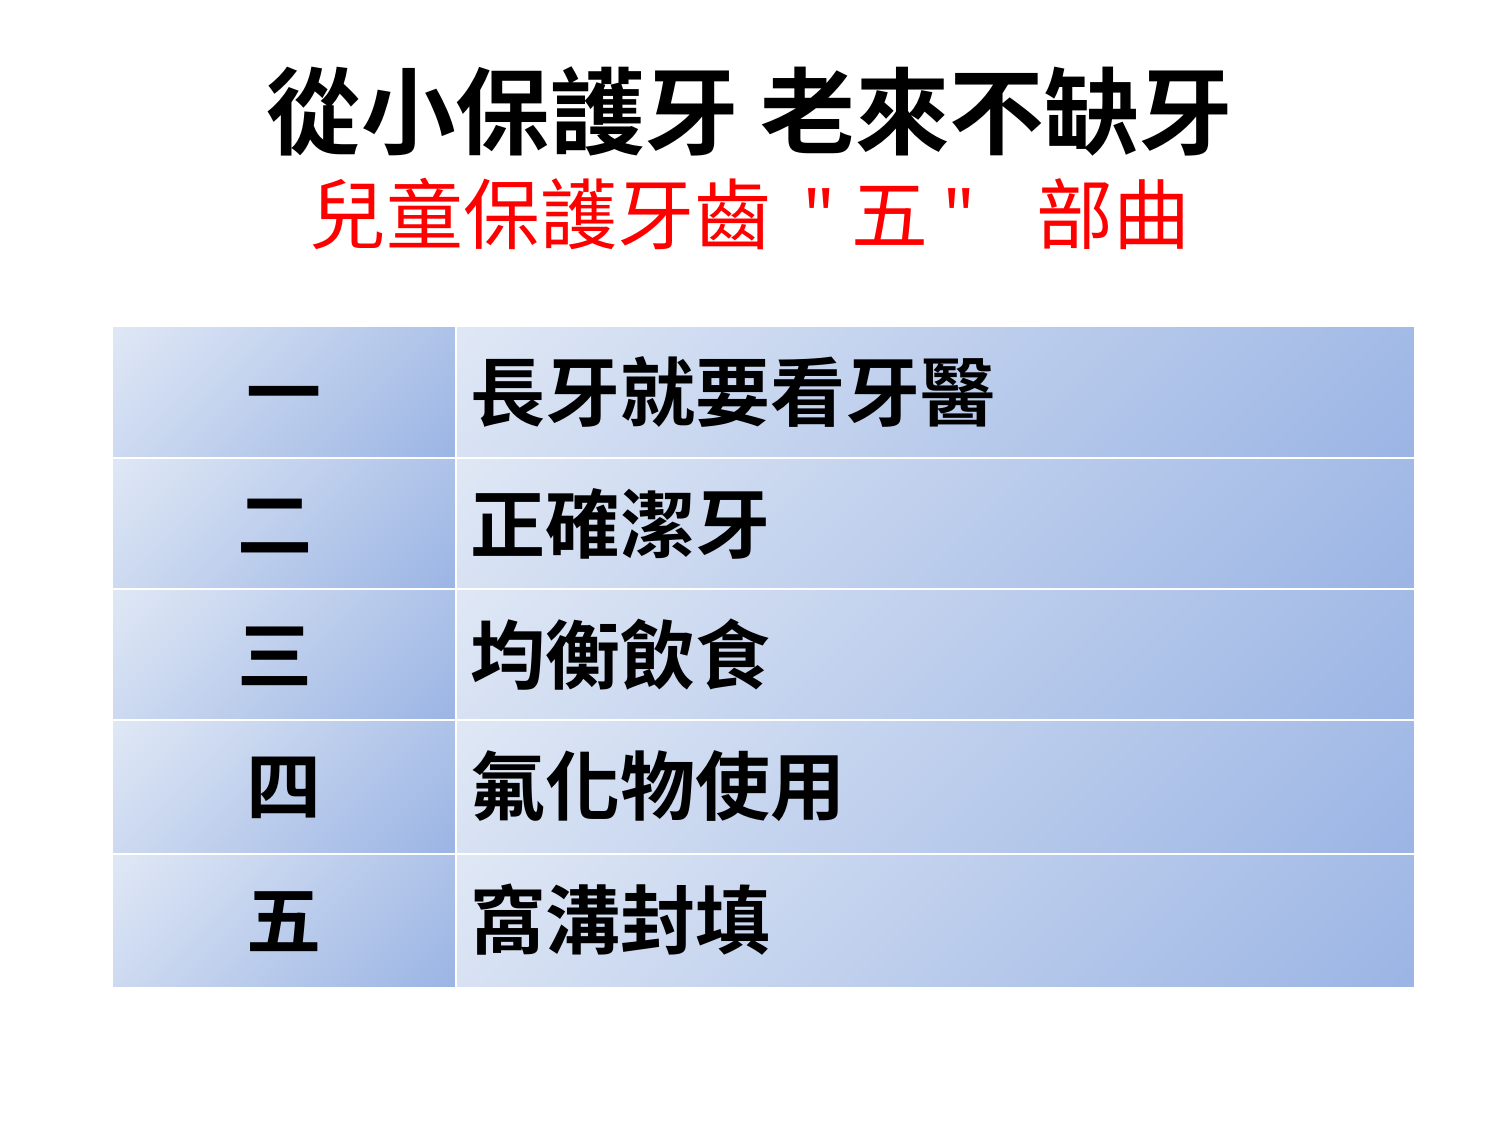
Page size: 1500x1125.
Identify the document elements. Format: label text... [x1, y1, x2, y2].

table_cell 均衡飲食 [457, 590, 1414, 719]
table_cell 窩溝封填 [457, 855, 1414, 987]
title 從小保護牙 老來不缺牙 兒童保護牙齒 "五" 部曲 [75, 45, 1425, 268]
table_cell 五 [113, 855, 455, 987]
table_header 一 [113, 327, 455, 457]
table_cell 正確潔牙 [457, 459, 1414, 588]
table_header 長牙就要看牙醫 [457, 327, 1414, 457]
table_cell 三 [113, 590, 455, 719]
table_cell 四 [113, 721, 455, 853]
table_cell 二 [113, 459, 455, 588]
table_cell 氟化物使用 [457, 721, 1414, 853]
